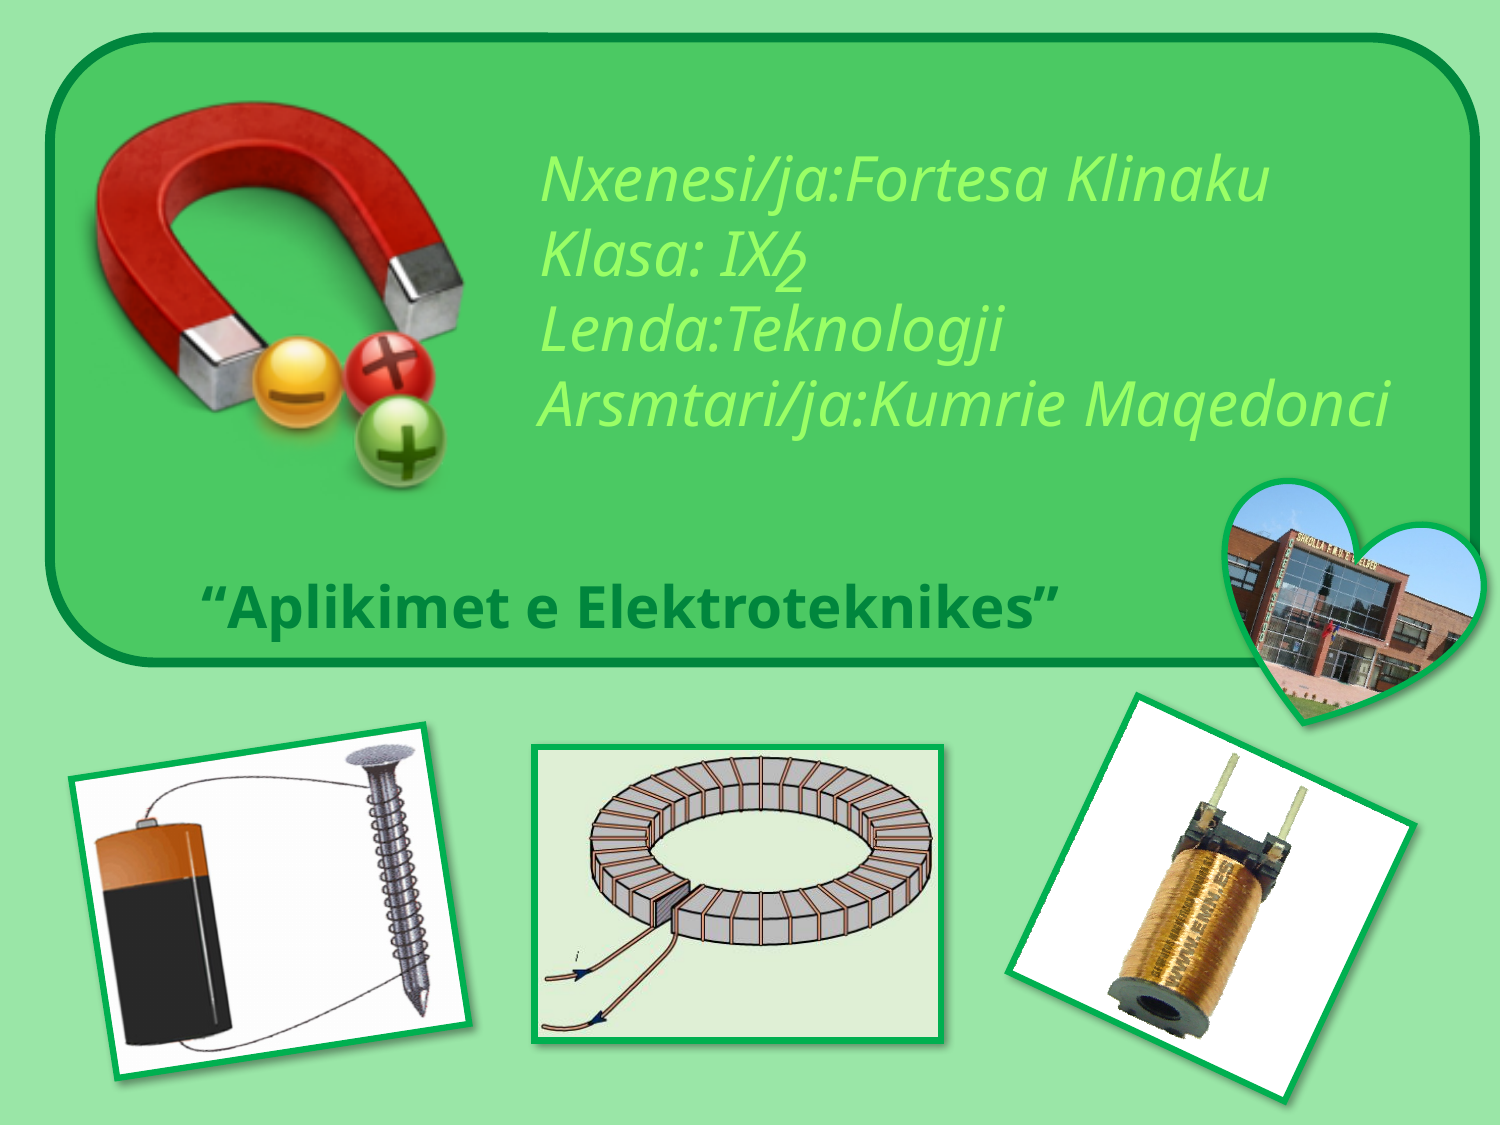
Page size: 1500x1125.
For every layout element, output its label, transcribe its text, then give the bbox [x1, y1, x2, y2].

text_box [47, 35, 1478, 665]
picture [1207, 485, 1480, 729]
picture [1014, 701, 1409, 1096]
text_box “Aplikimet e Elektroteknikes” [186, 562, 1076, 648]
picture [537, 749, 938, 1038]
picture [74, 99, 476, 501]
picture [76, 729, 465, 1074]
text_box 2 [761, 226, 823, 312]
text_box Nxenesi/ja:Fortesa Klinaku Klasa: IX/ Lenda:Teknologji Arsmtari/ja:Kumrie Maqedonci [524, 131, 1438, 447]
